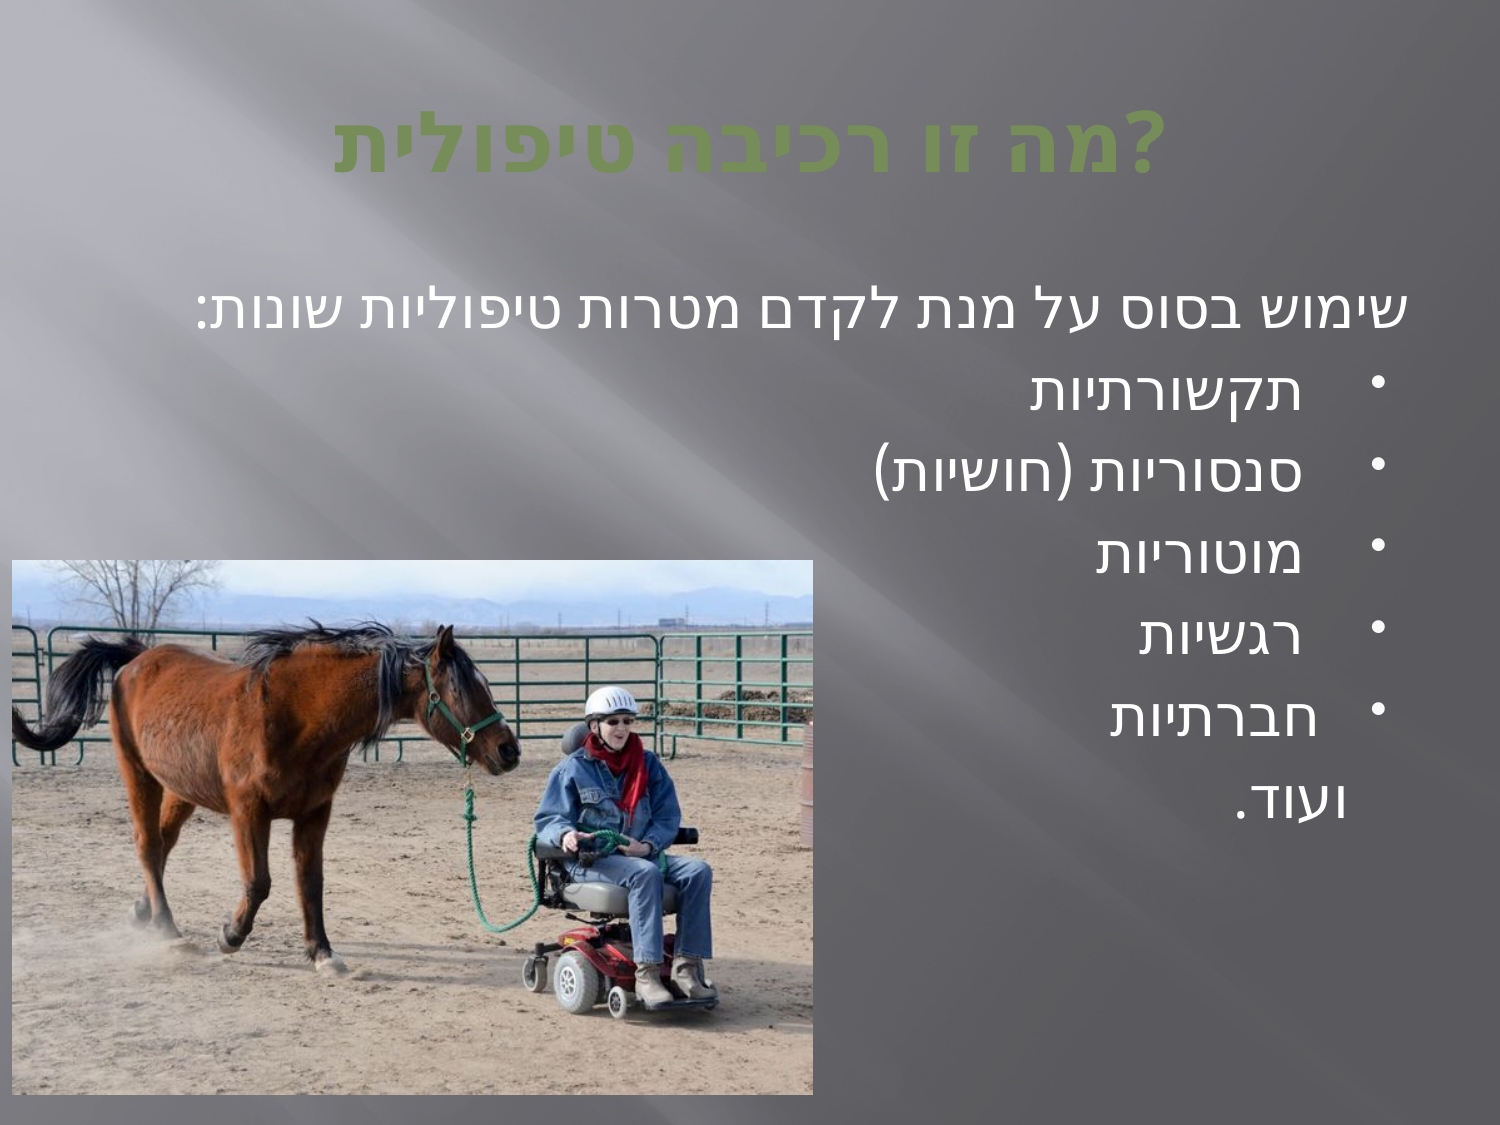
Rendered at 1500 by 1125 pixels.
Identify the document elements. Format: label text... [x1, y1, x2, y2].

title מה זו רכיבה טיפולית? [75, 45, 1425, 233]
list שימוש בסוס על מנת לקדם מטרות טיפוליות שונות: תקשורתיות סנסוריות (חושיות) מוטוריות רגשיות חברתיות ועוד. [75, 262, 1425, 1035]
picture [12, 560, 813, 1095]
